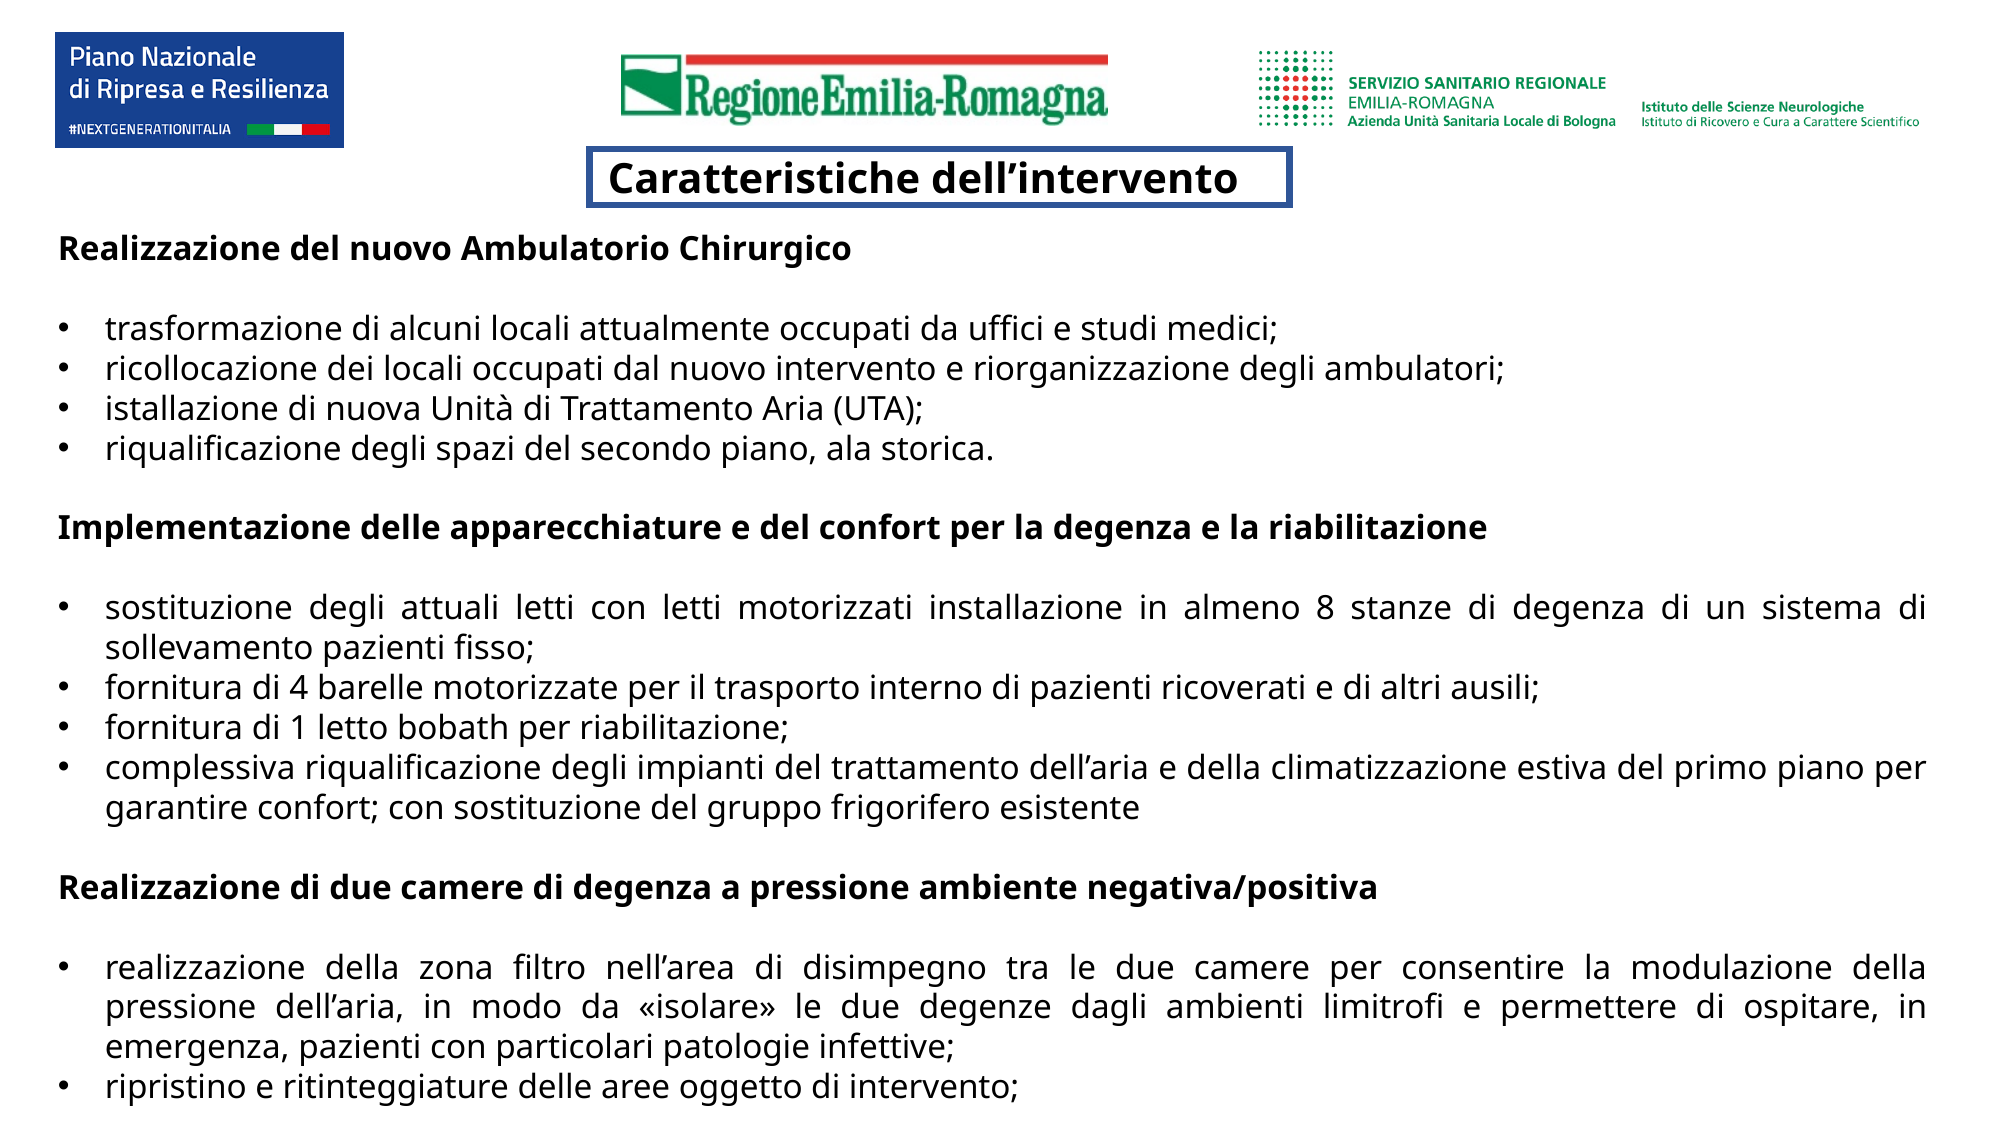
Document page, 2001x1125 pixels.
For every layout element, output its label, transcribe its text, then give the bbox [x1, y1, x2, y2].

text_box Caratteristiche dell’intervento 1 [587, 147, 1292, 207]
picture [1255, 50, 1922, 129]
picture [621, 54, 1108, 127]
text_box Realizzazione del nuovo Ambulatorio Chirurgico trasformazione di alcuni locali attualmente occupati da uffici e studi medici; ricollocazione dei locali occupati dal nuovo intervento e riorganizzazione degli ambulatori; istallazione di nuova Unità di Trattamento Aria (UTA); riqualificazione degli spazi del secondo piano, ala storica. Implementazione delle apparecchiature e del confort per la degenza e la riabilitazione sostituzione degli attuali letti con letti motorizzati installazione in almeno 8 stanze di degenza di un sistema di sollevamento pazienti fisso; fornitura di 4 barelle motorizzate per il trasporto interno di pazienti ricoverati e di altri ausili; fornitura di 1 letto bobath per riabilitazione; complessiva riqualificazione degli impianti del trattamento dell’aria e della climatizzazione estiva del primo piano per garantire confort; con sostituzione del gruppo frigorifero esistente Realizzazione di due camere di degenza a pressione ambiente negativa/positiva realizzazione della zona filtro nell’area di disimpegno tra le due camere per consentire la modulazione della pressione dell’aria, in modo da «isolare» le due degenze dagli ambienti limitrofi e permettere di ospitare, in emergenza, pazienti con particolari patologie infettive; ripristino e ritinteggiature delle aree oggetto di intervento; [43, 219, 1945, 1125]
picture [55, 32, 344, 149]
